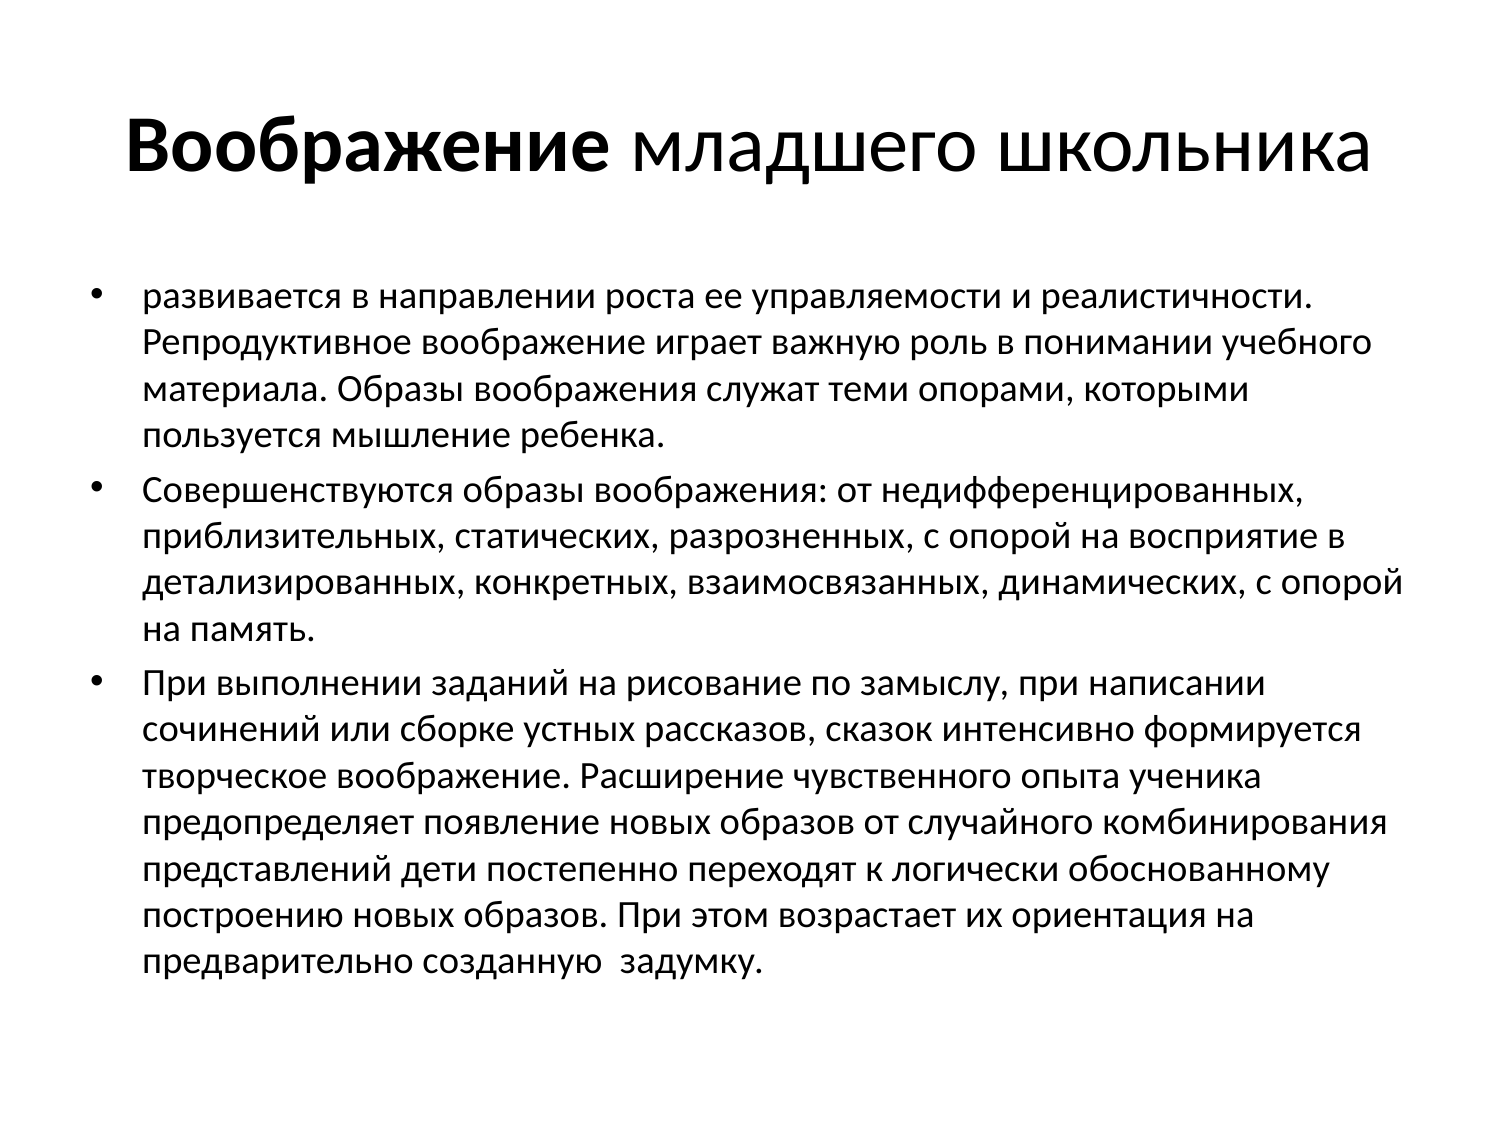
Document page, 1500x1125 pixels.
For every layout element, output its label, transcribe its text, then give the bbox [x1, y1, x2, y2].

title Воображение младшего школьника [75, 45, 1425, 233]
list развивается в направлении роста ее управляемости и реалистичности. Репродуктивное воображение играет важную роль в понимании учебного материала. Образы воображения служат теми опорами, которыми пользуется мышление ребенка. Совершенствуются образы воображения: от недифференцированных, приблизительных, статических, разрозненных, с опорой на восприятие в детализированных, конкретных, взаимосвязанных, динамических, с опорой на память. При выполнении заданий на рисование по замыслу, при написании сочинений или сборке устных рассказов, сказок интенсивно формируется творческое воображение. Расширение чувственного опыта ученика предопределяет появление новых образов от случайного комбинирования представлений дети постепенно переходят к логически обоснованному построению новых образов. При этом возрастает их ориентация на предварительно созданную задумку. [75, 262, 1425, 1005]
